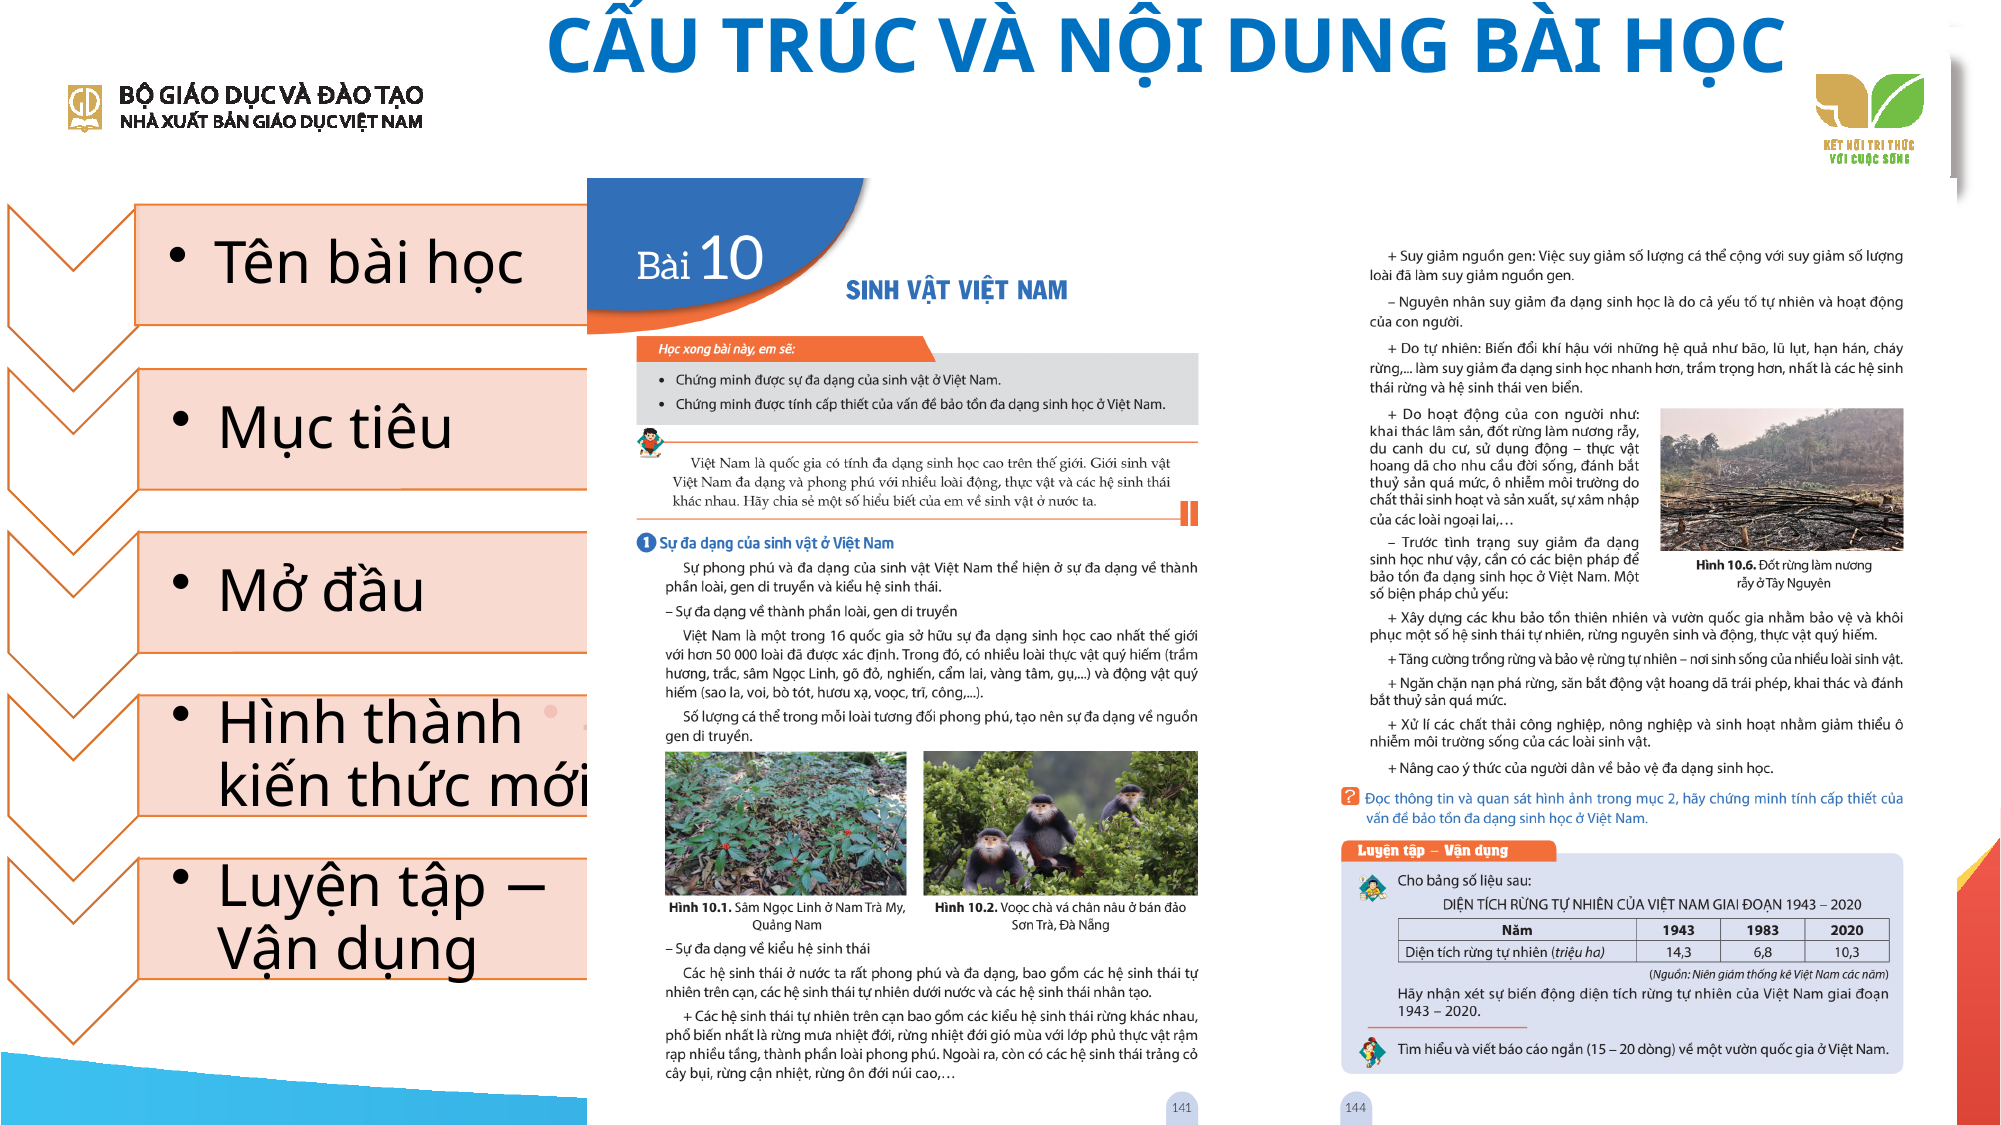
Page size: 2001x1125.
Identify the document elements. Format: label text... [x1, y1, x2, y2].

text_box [587, 178, 1957, 1125]
title CẤU TRÚC VÀ NỘI DUNG BÀI HỌC [527, 18, 1826, 27]
picture [0, 0, 2001, 1125]
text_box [8, 204, 587, 1046]
